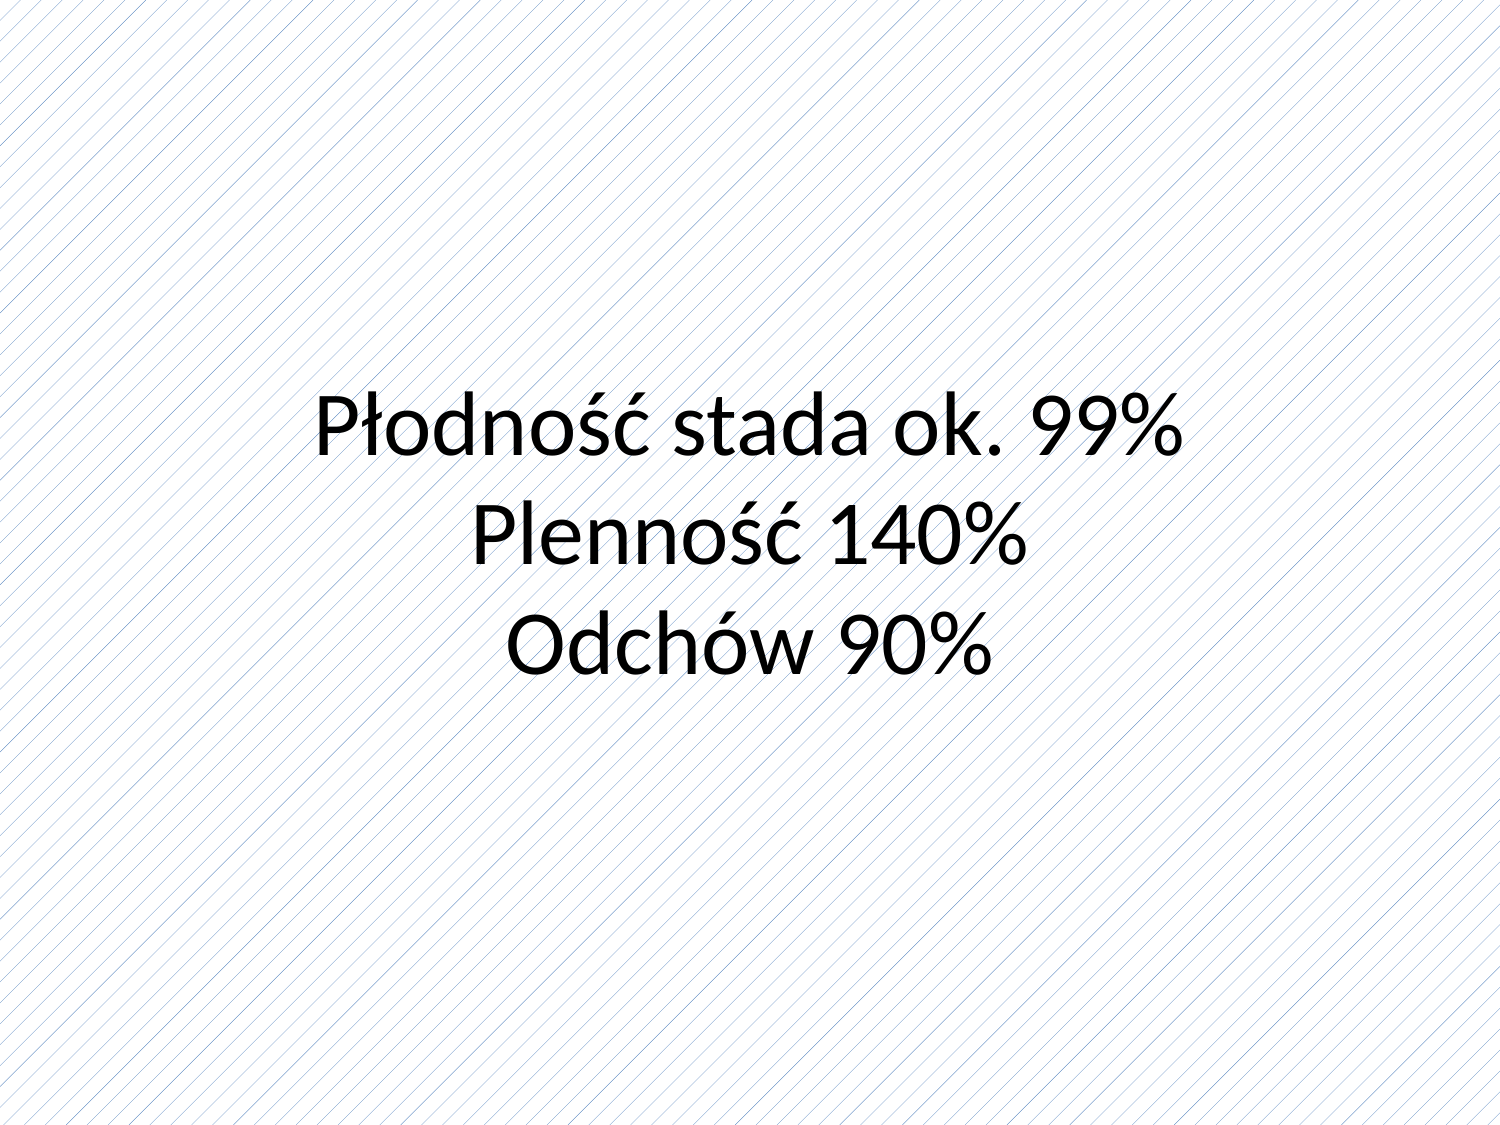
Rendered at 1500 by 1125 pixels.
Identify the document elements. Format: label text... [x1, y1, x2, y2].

title Płodność stada ok. 99% Plenność 140% Odchów 90% [75, 45, 1425, 1012]
